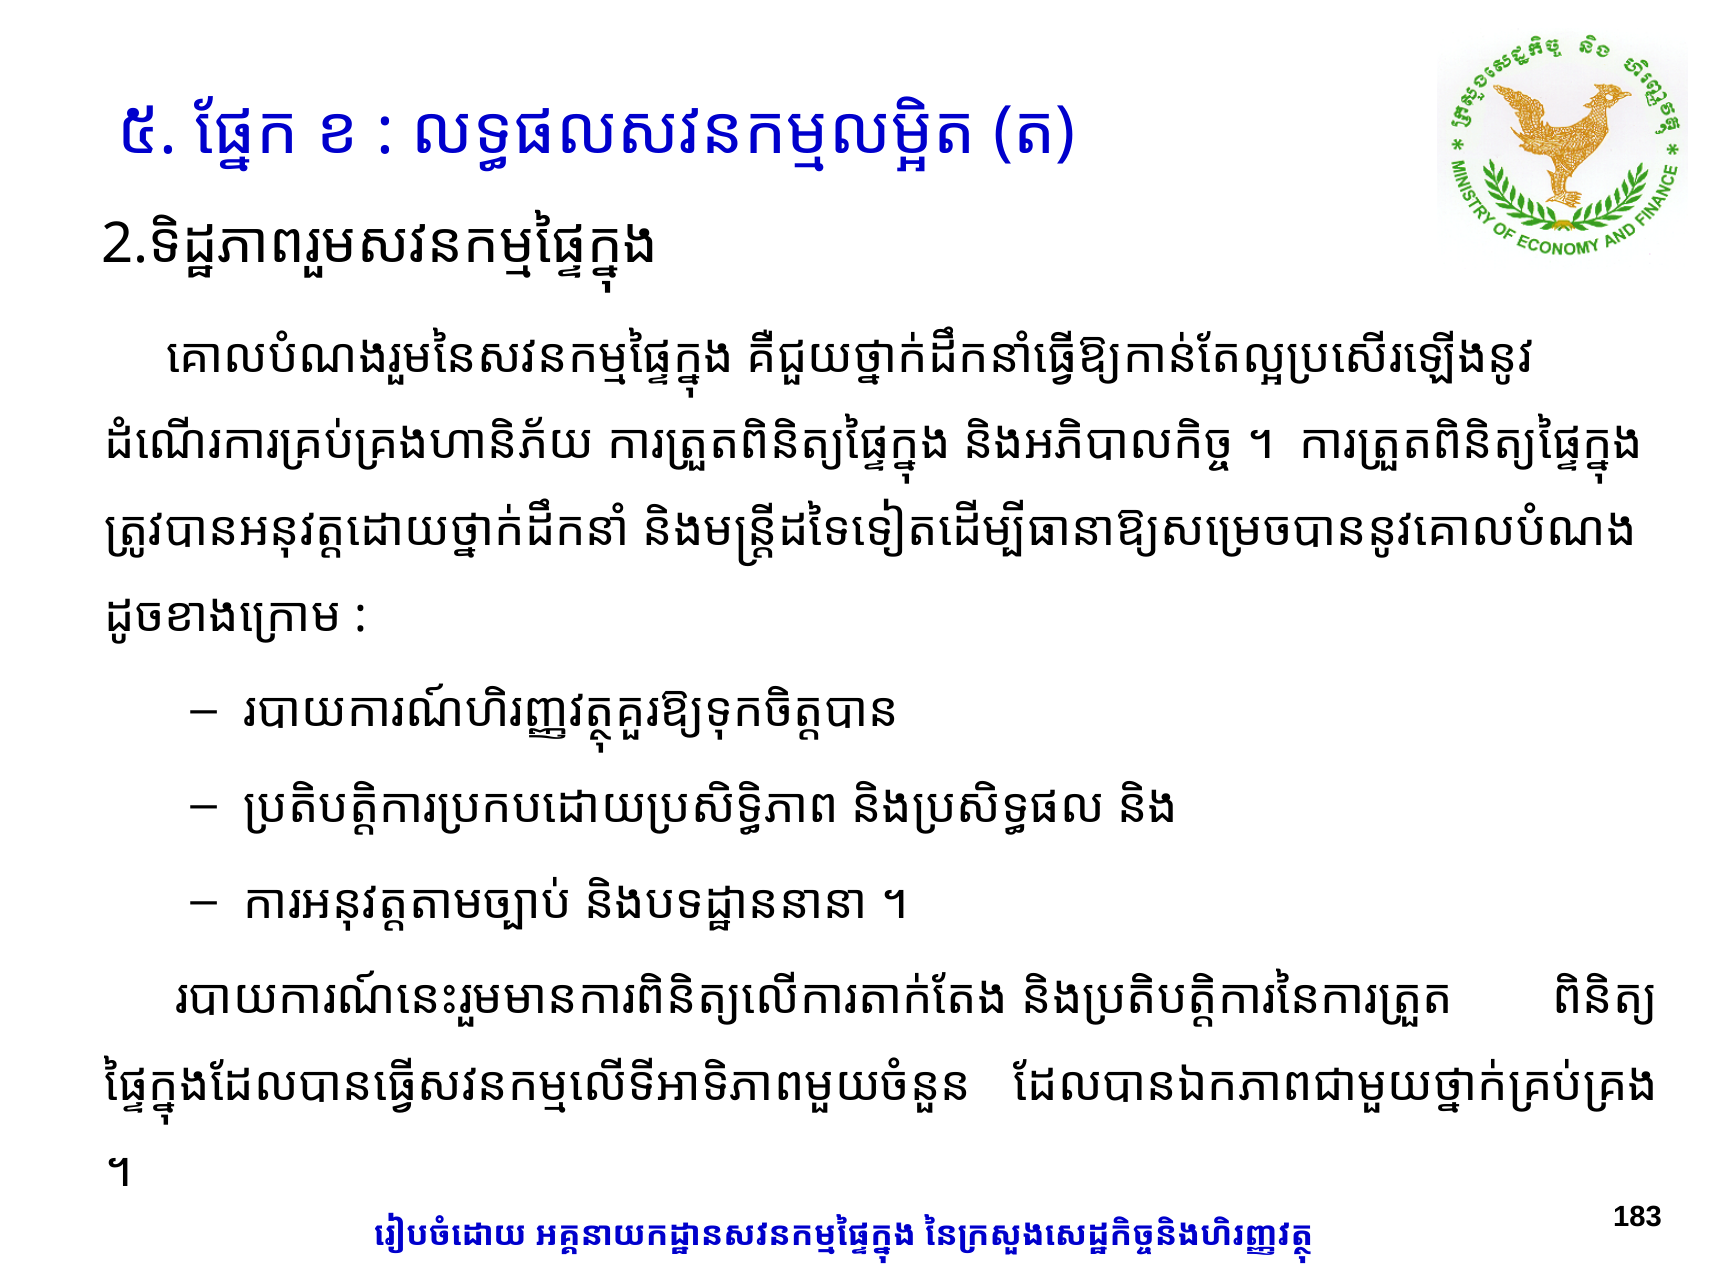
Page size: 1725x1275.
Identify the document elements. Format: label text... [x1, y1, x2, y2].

picture [1637, 28, 1688, 270]
text_box ៥. ផ្នែក ខ : លទ្ធផលសវនកម្មលម្អិត (​ត) [99, 24, 1643, 190]
title 2.ទិដ្ឋភាពរួមសវនកម្មផ្ទៃក្នុង [84, 162, 1637, 319]
list គោលបំណងរួមនៃសវនកម្មផ្ទៃក្នុង គឺជួយថ្នាក់ដឹកនាំធ្វើឱ្យកាន់តែល្អ​ប្រសើរ​ឡើងនូវ​ដំណើរការ​គ្រប់គ្រងហានិភ័យ ការត្រួតពិនិត្យផ្ទៃក្នុង និងអភិបាលកិច្ច ។​ ការត្រួតពិនិត្យ​ផ្ទៃក្នុង​ត្រូវបាន​អនុវត្ត​ដោយ​ថ្នាក់ដឹកនាំ​ និងមន្រ្តីដទៃទៀតដើម្បីធានាឱ្យសម្រេចបាន​នូវគោលបំណង​ដូចខាងក្រោម : របាយការណ៍ហិរញ្ញវត្ថុគួរឱ្យទុកចិត្តបាន ប្រតិបត្តិការប្រកបដោយប្រសិទ្ធិភាព និងប្រសិទ្ធផល និង ការអនុវត្តតាមច្បាប់ និងបទដ្ឋាននានា ។ របាយការណ៍នេះរួមមានការពិនិត្យលើការតាក់តែង និងប្រតិបត្តិការនៃការត្រួត ពិនិត្យ​ផ្ទៃ​ក្នុងដែល​បាន​​ធ្វើសវនកម្មលើទីអាទិភាពមួយចំនួន ដែលបានឯកភាពជាមួយថ្នាក់​គ្រប់គ្រង ។ [87, 287, 1675, 1172]
